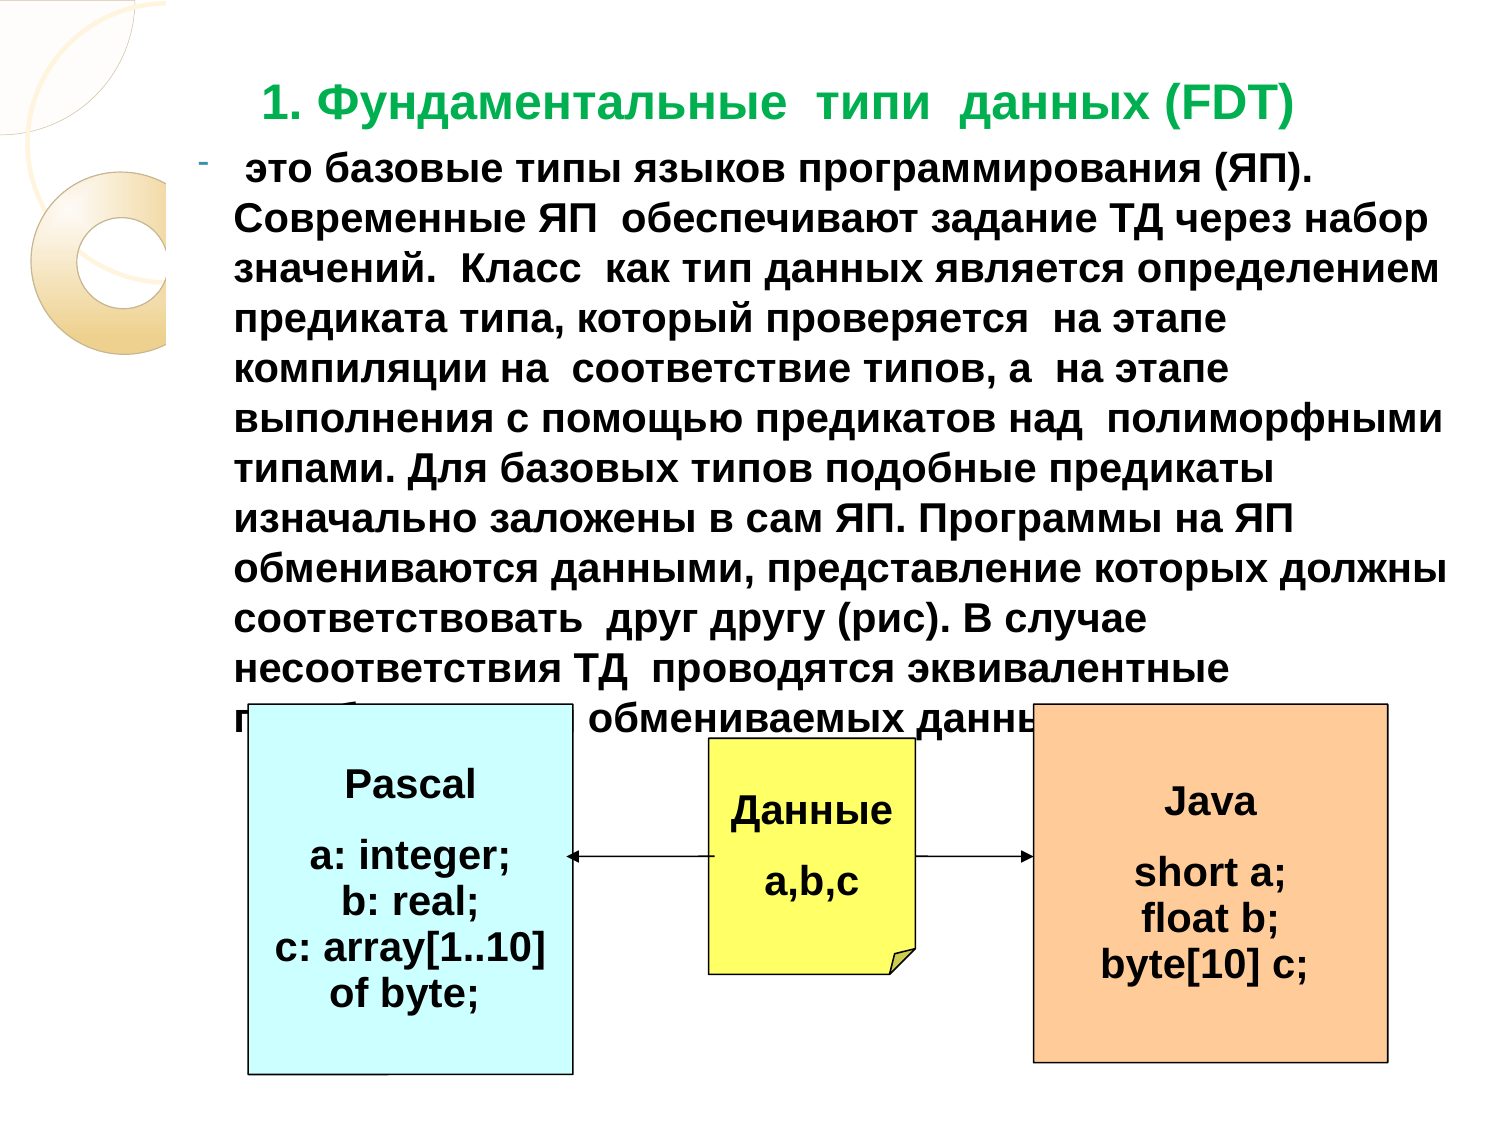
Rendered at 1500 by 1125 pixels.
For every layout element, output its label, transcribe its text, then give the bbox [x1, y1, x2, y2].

text_box Pascal a: integer; b: real; c: array[1..10] of byte; [248, 704, 573, 1075]
text_box [194, 432, 1412, 693]
text_box [430, 299, 1500, 662]
text_box это базовые типы языков программирования (ЯП). Современные ЯП обеспечивают задание ТД через набор значений. Класс как тип данных является определением предиката типа, который проверяется на этапе компиляции на соответствие типов, а на этапе выполнения с помощью предикатов над полиморфными типами. Для базовых типов подобные предикаты изначально заложены в сам ЯП. Программы на ЯП обмениваются данными, представление которых должны соответствовать друг другу (рис). В случае несоответствия ТД проводятся эквивалентные преобразования обмениваемых данных. [183, 125, 1496, 669]
text_box Данные a,b,c [708, 738, 916, 975]
text_box [915, 850, 1034, 863]
text_box [566, 850, 715, 863]
text_box Java short a; float b; byte[10] c; [1033, 704, 1388, 1063]
title 1. Фундаментальные типи данных (FDT) [0, 54, 1500, 149]
